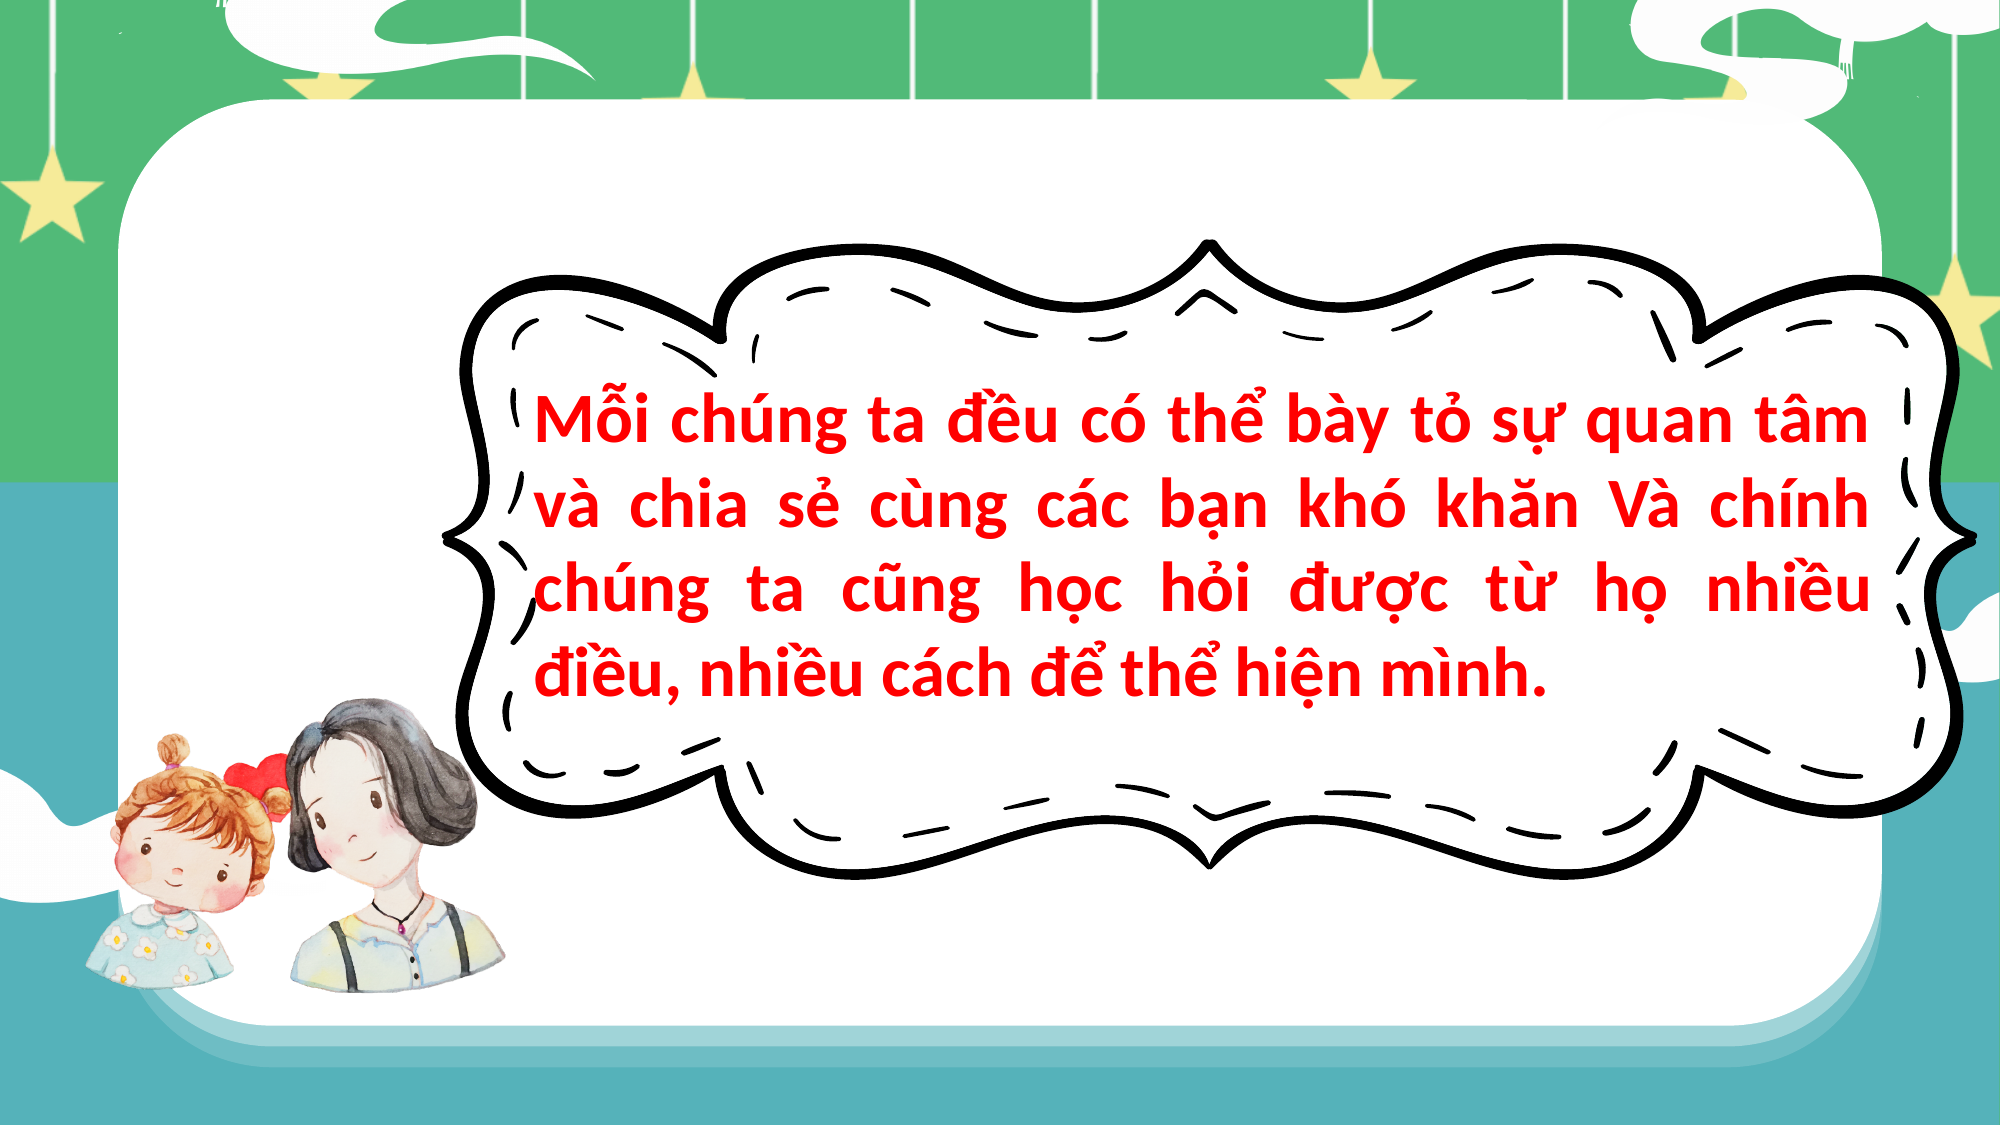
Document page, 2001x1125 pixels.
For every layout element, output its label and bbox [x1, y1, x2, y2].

text_box [0, 0, 2000, 1125]
text_box [440, 239, 1979, 880]
picture [85, 638, 506, 1059]
